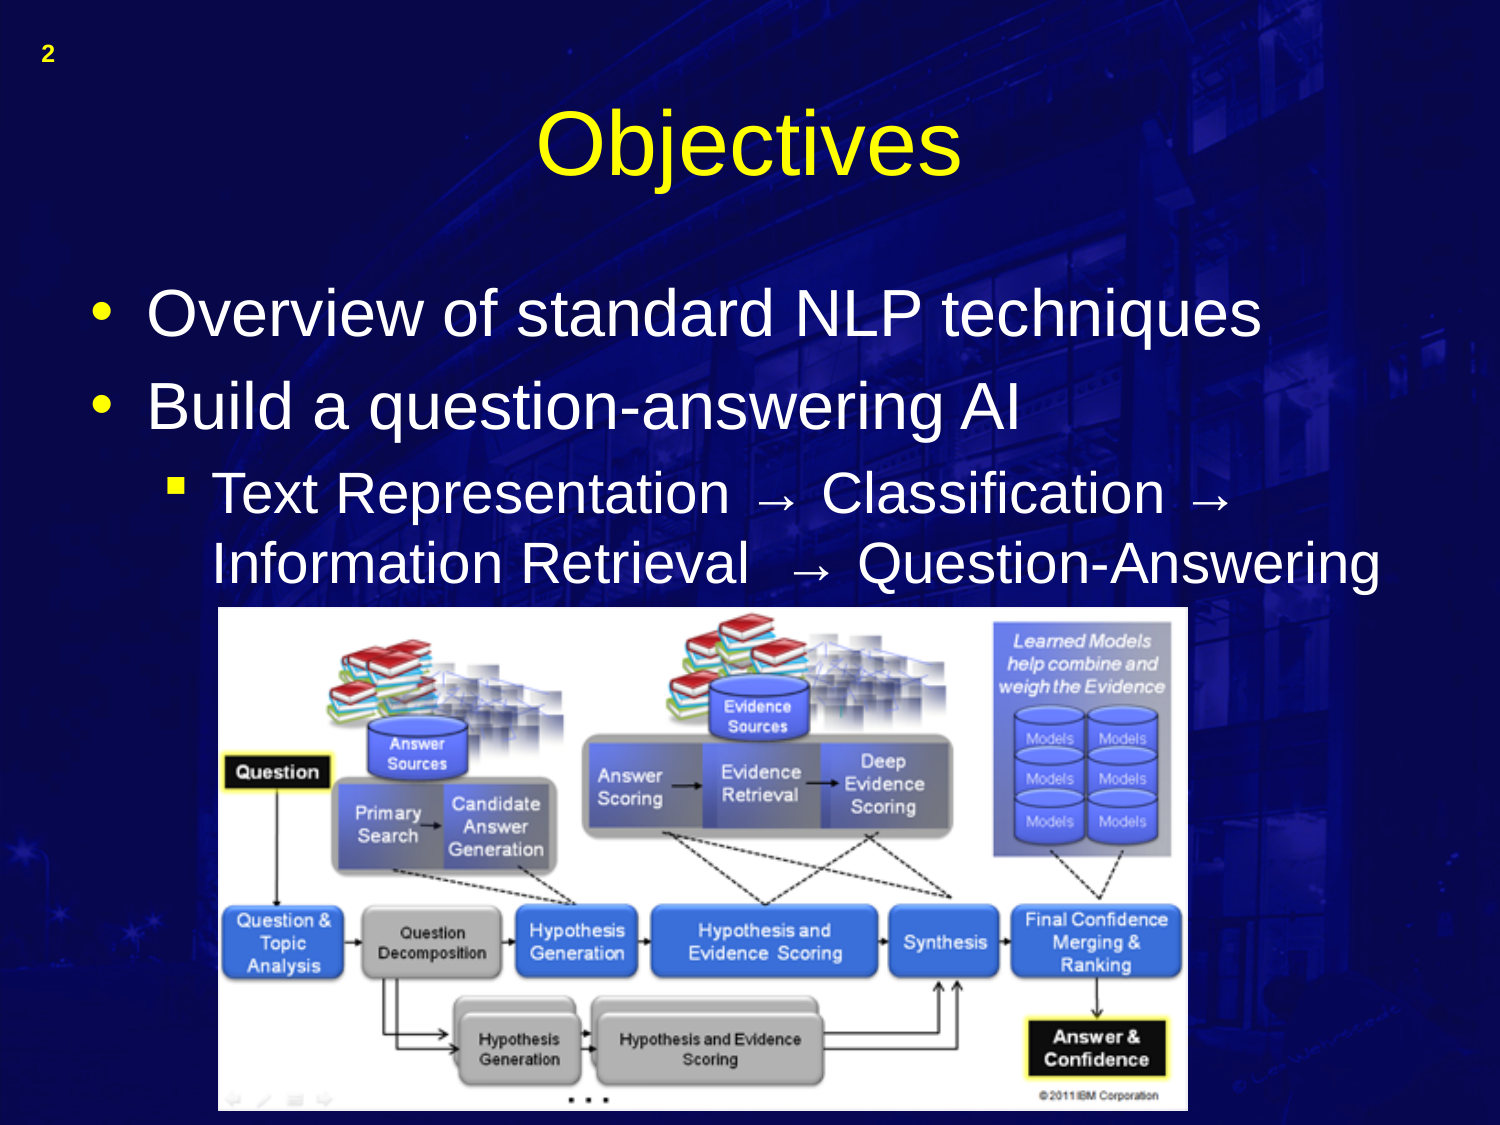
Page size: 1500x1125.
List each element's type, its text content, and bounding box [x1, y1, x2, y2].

picture [0, 0, 1500, 1125]
title Objectives [74, 44, 1426, 233]
slide_number 2 [0, 0, 71, 76]
list Overview of standard NLP techniques Build a question-answering AI Text Representation → Classification → Information Retrieval → Question-Answering [74, 262, 1426, 1107]
